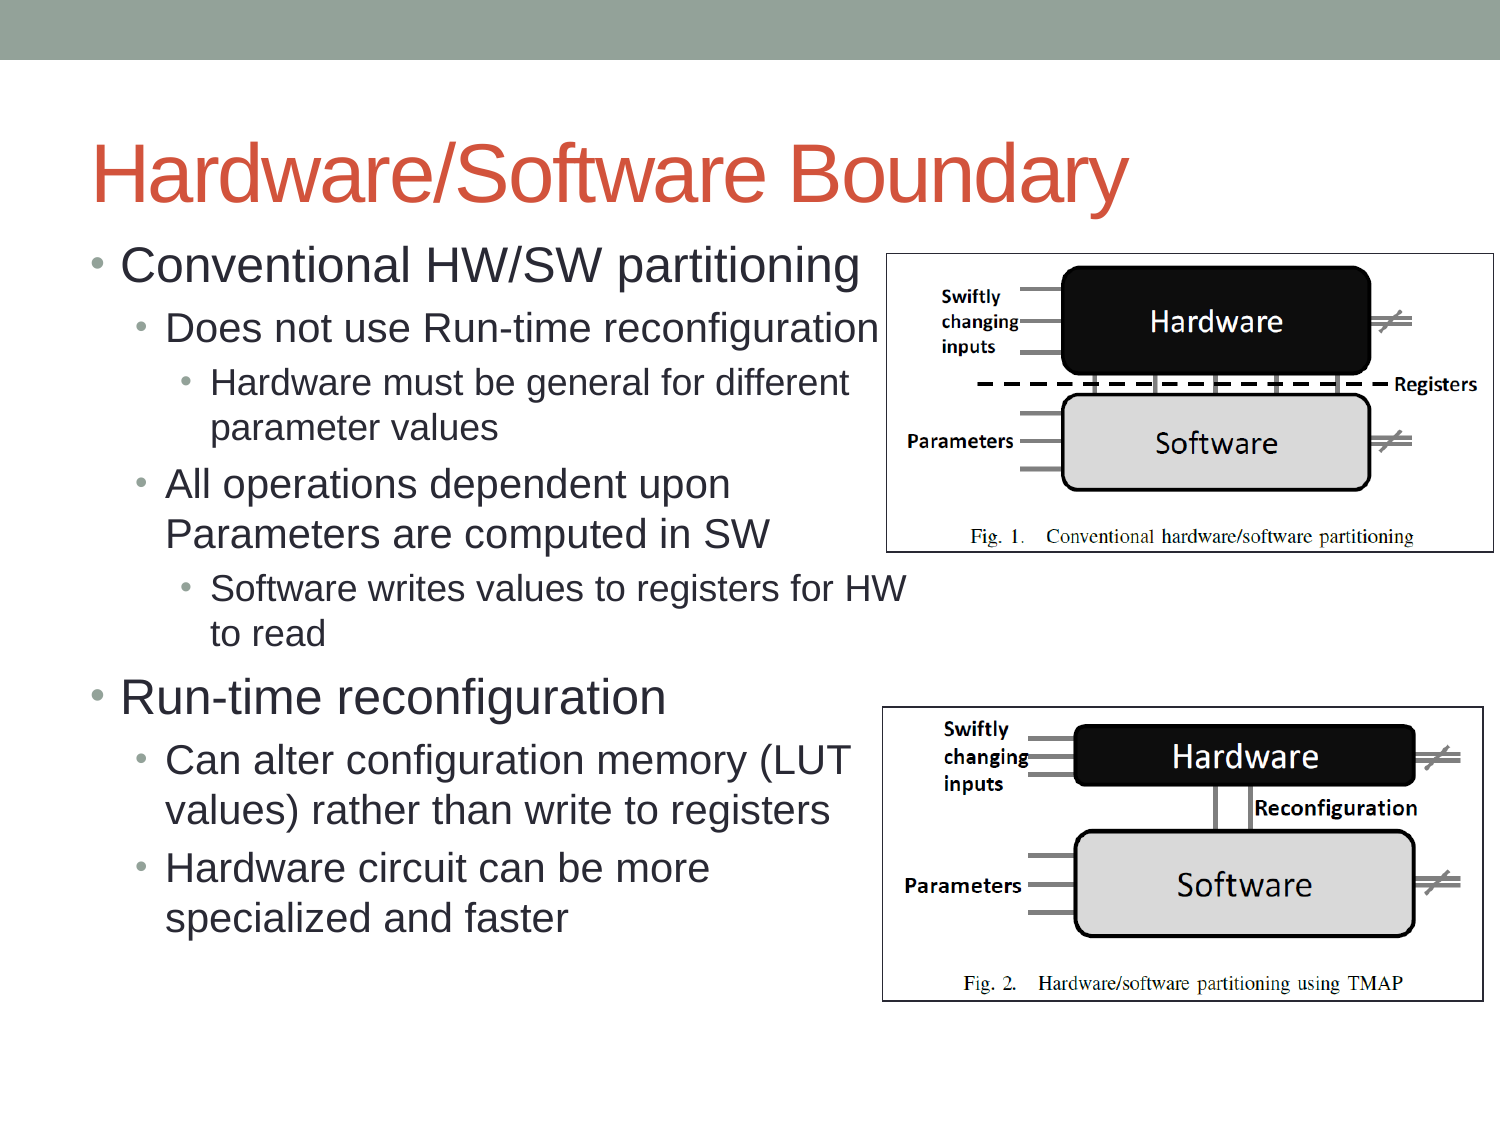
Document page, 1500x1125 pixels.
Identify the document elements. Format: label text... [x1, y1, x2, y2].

picture [883, 707, 1483, 1001]
list Conventional HW/SW partitioning Does not use Run-time reconfiguration Hardware must be general for different parameter values All operations dependent upon Parameters are computed in SW Software writes values to registers for HW to read Run-time reconfiguration Can alter configuration memory (LUT values) rather than write to registers Hardware circuit can be more specialized and faster [75, 224, 925, 1088]
picture [887, 254, 1493, 552]
title Hardware/Software Boundary [75, 87, 1425, 250]
